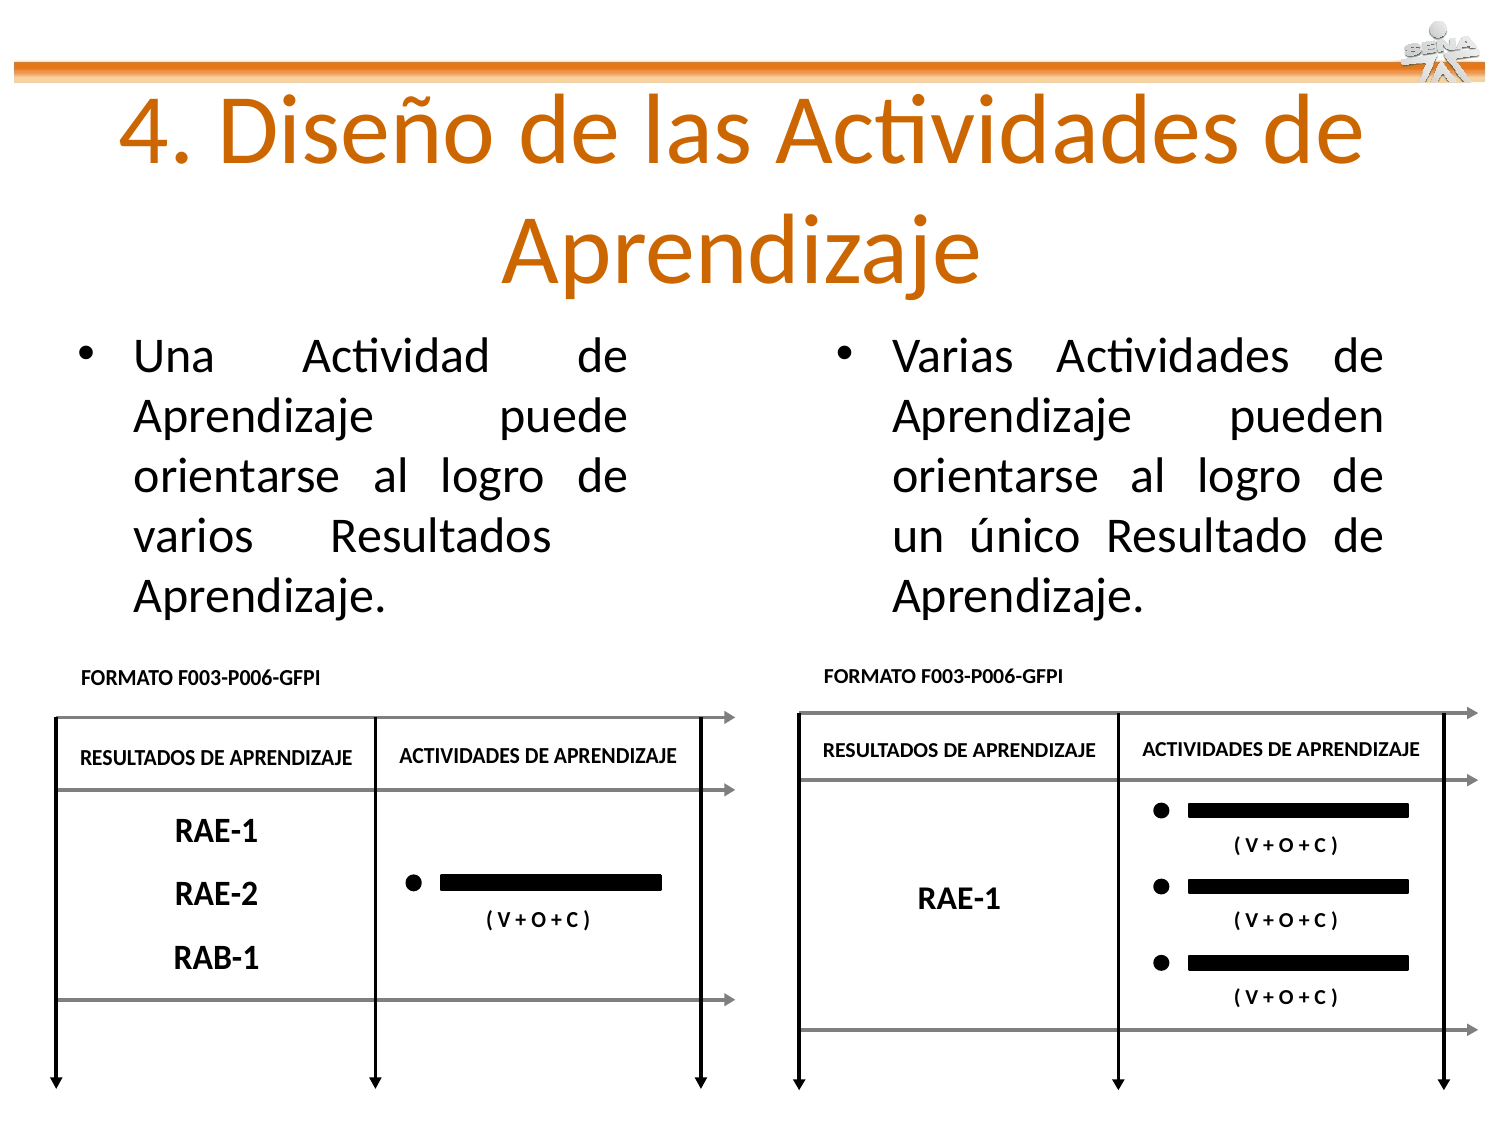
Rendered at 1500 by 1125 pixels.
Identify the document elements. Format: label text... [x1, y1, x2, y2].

title 4. Diseño de las Actividades de Aprendizaje [2, 124, 1483, 244]
picture [782, 656, 1495, 1107]
picture [2, 8, 1500, 91]
picture [39, 656, 752, 1107]
text_box Una Actividad de Aprendizaje puede orientarse al logro de varios Resultados Aprendizaje. [62, 314, 644, 655]
text_box Varias Actividades de Aprendizaje pueden orientarse al logro de un único Resultado de Aprendizaje. [820, 314, 1400, 655]
